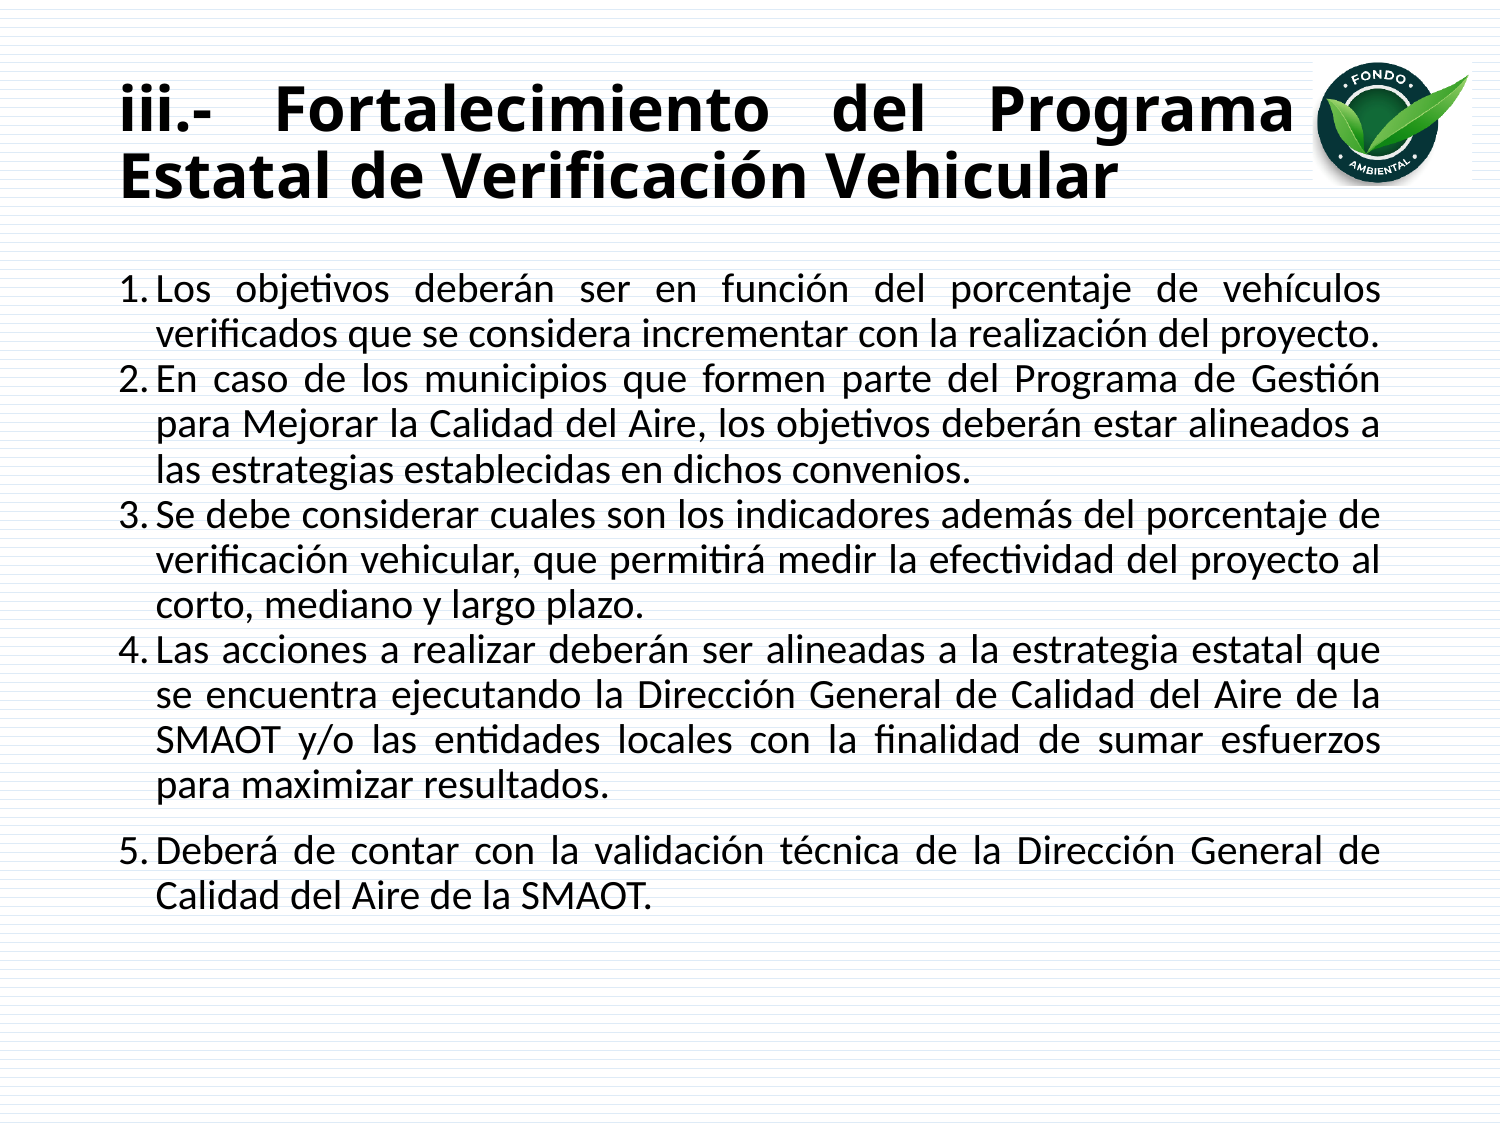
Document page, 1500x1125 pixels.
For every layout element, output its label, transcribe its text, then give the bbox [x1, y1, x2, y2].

title iii.- Fortalecimiento del Programa Estatal de Verificación Vehicular [103, 59, 1313, 230]
picture [1312, 59, 1473, 186]
list Los objetivos deberán ser en función del porcentaje de vehículos verificados que se considera incrementar con la realización del proyecto. En caso de los municipios que formen parte del Programa de Gestión para Mejorar la Calidad del Aire, los objetivos deberán estar alineados a las estrategias establecidas en dichos convenios. Se debe considerar cuales son los indicadores además del porcentaje de verificación vehicular, que permitirá medir la efectividad del proyecto al corto, mediano y largo plazo. Las acciones a realizar deberán ser alineadas a la estrategia estatal que se encuentra ejecutando la Dirección General de Calidad del Aire de la SMAOT y/o las entidades locales con la finalidad de sumar esfuerzos para maximizar resultados. Deberá de contar con la validación técnica de la Dirección General de Calidad del Aire de la SMAOT. [103, 259, 1397, 1100]
